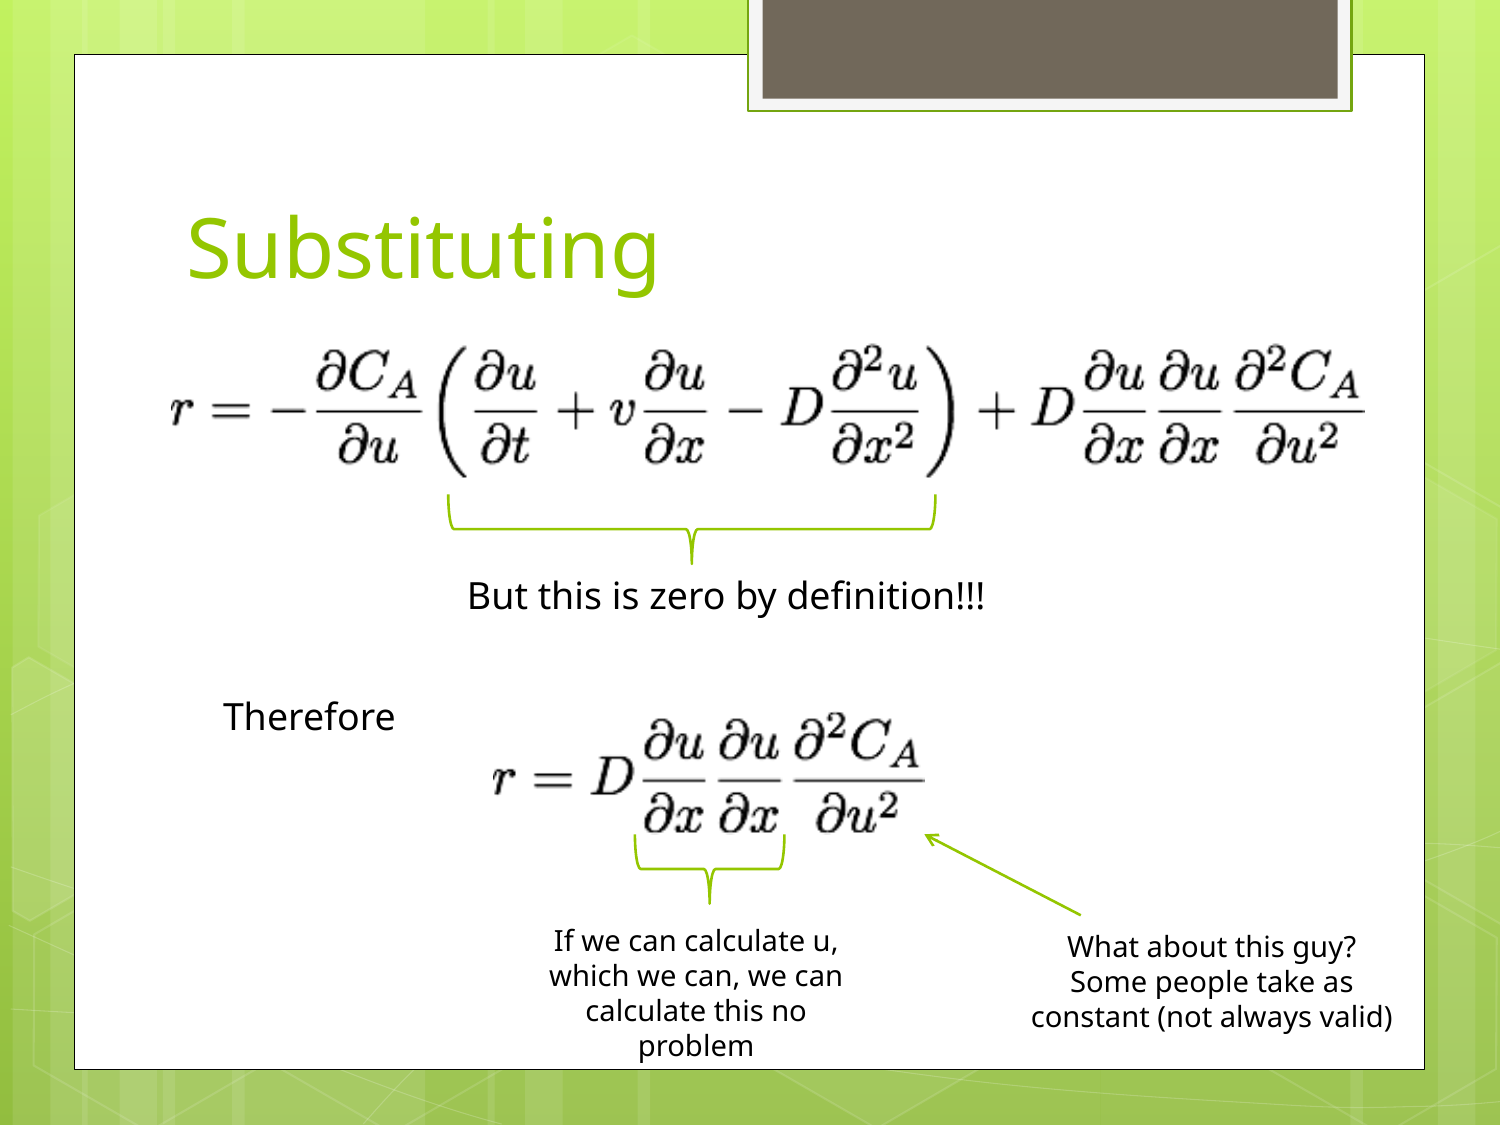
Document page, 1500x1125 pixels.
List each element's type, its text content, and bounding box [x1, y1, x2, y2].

text_box [633, 844, 786, 906]
text_box Therefore [208, 685, 411, 746]
picture [492, 711, 925, 835]
text_box If we can calculate u, which we can, we can calculate this no problem [525, 915, 868, 1070]
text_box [924, 834, 1082, 916]
title Substituting [171, 168, 1324, 303]
picture [170, 342, 1366, 481]
text_box But this is zero by definition!!! [452, 564, 1001, 625]
text_box [446, 494, 937, 564]
text_box What about this guy? Some people take as constant (not always valid) [999, 920, 1425, 1041]
